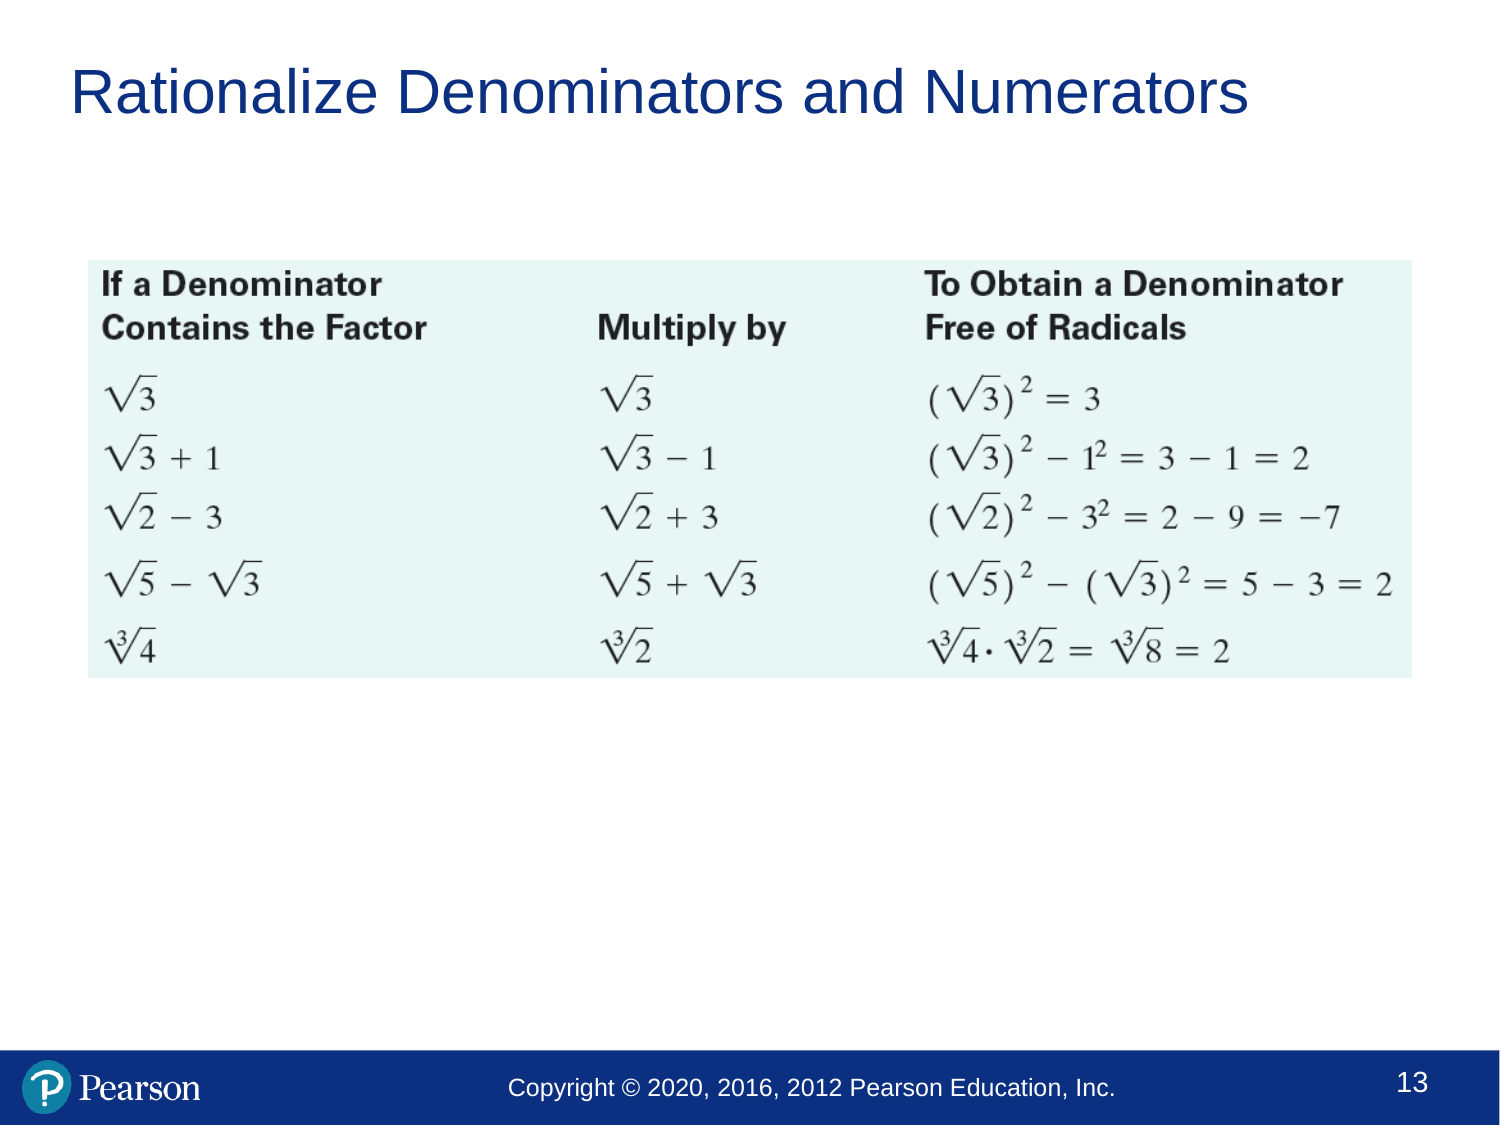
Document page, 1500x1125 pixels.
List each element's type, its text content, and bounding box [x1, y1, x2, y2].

title Rationalize Denominators and Numerators [55, 24, 1425, 197]
picture [22, 1060, 200, 1114]
picture [87, 260, 1412, 678]
